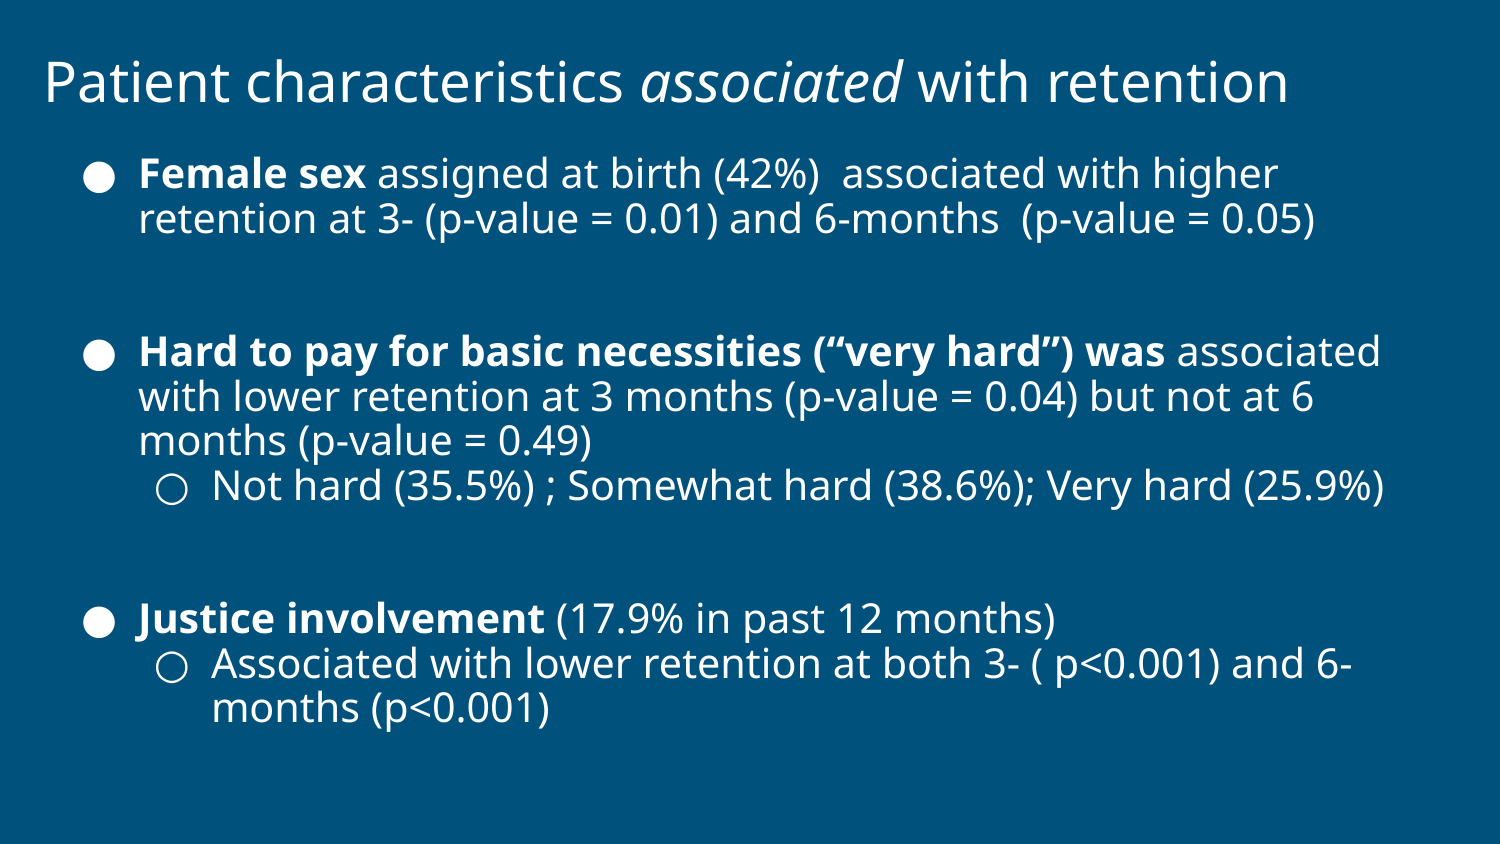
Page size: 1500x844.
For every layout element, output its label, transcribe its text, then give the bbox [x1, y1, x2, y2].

list Female sex assigned at birth (42%) associated with higher retention at 3- (p-value = 0.01) and 6-months (p-value = 0.05) Hard to pay for basic necessities (“very hard”) was associated with lower retention at 3 months (p-value = 0.04) but not at 6 months (p-value = 0.49) Not hard (35.5%) ; Somewhat hard (38.6%); Very hard (25.9%) Justice involvement (17.9% in past 12 months) Associated with lower retention at both 3- ( p<0.001) and 6-months (p<0.001) [54, 147, 1397, 760]
title Patient characteristics associated with retention [32, 36, 1327, 200]
